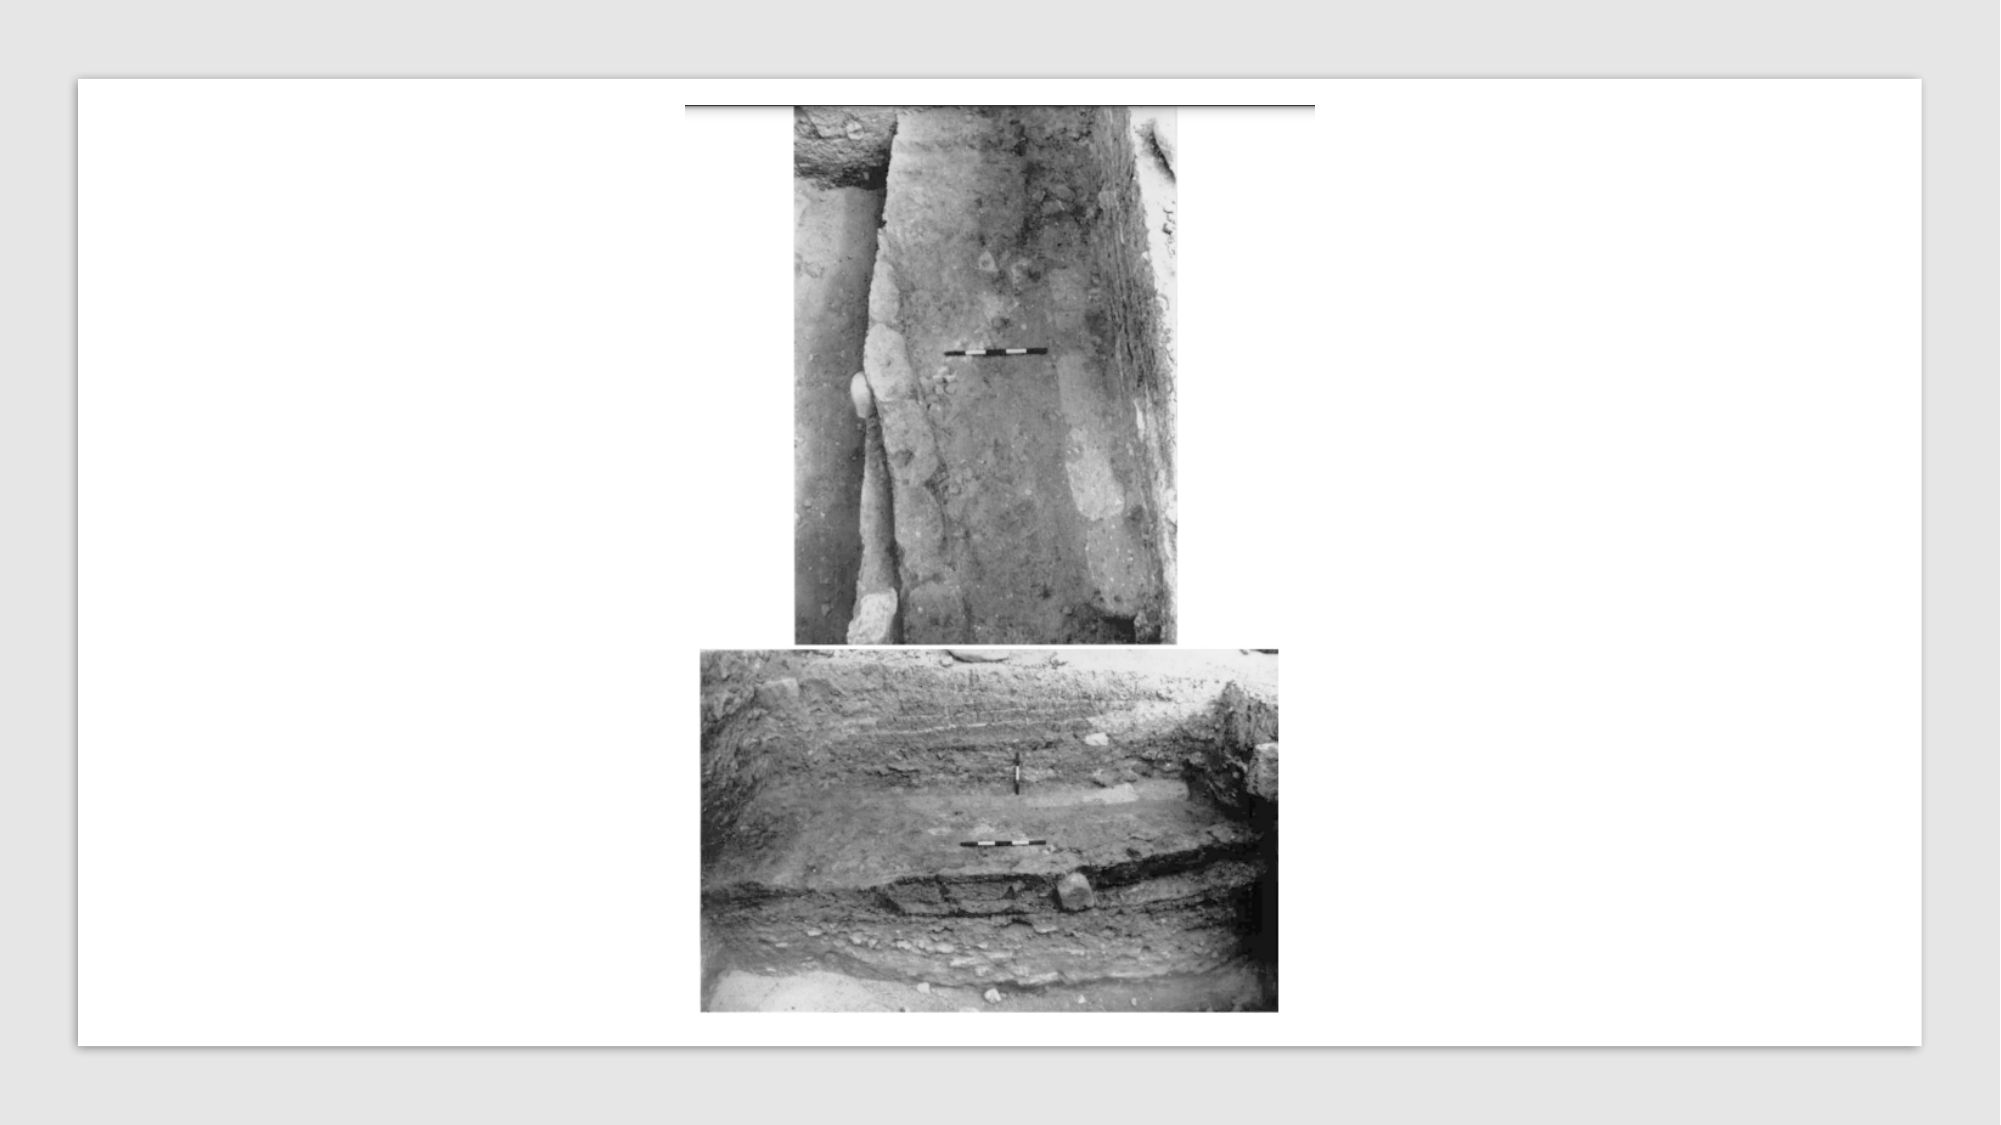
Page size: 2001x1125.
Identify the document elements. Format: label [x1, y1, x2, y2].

text_box [0, 0, 2000, 1125]
text_box [77, 78, 1923, 1047]
list [685, 105, 1315, 1020]
